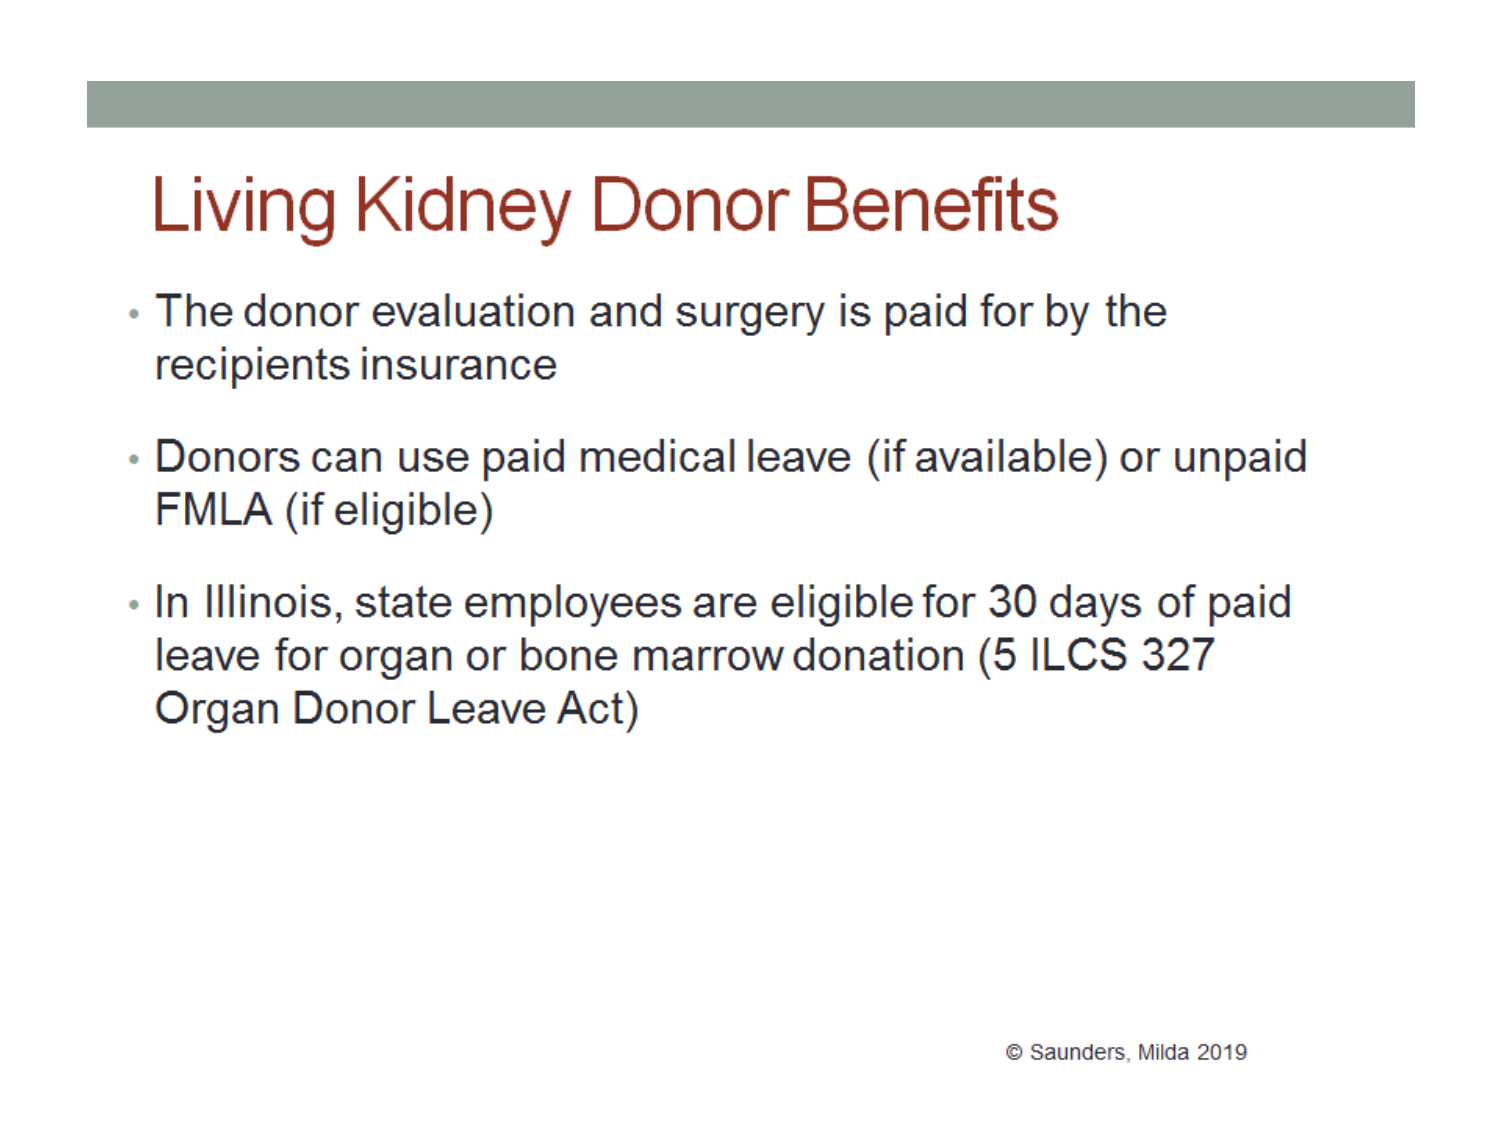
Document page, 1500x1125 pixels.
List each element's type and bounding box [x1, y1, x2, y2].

picture [87, 81, 1415, 1071]
